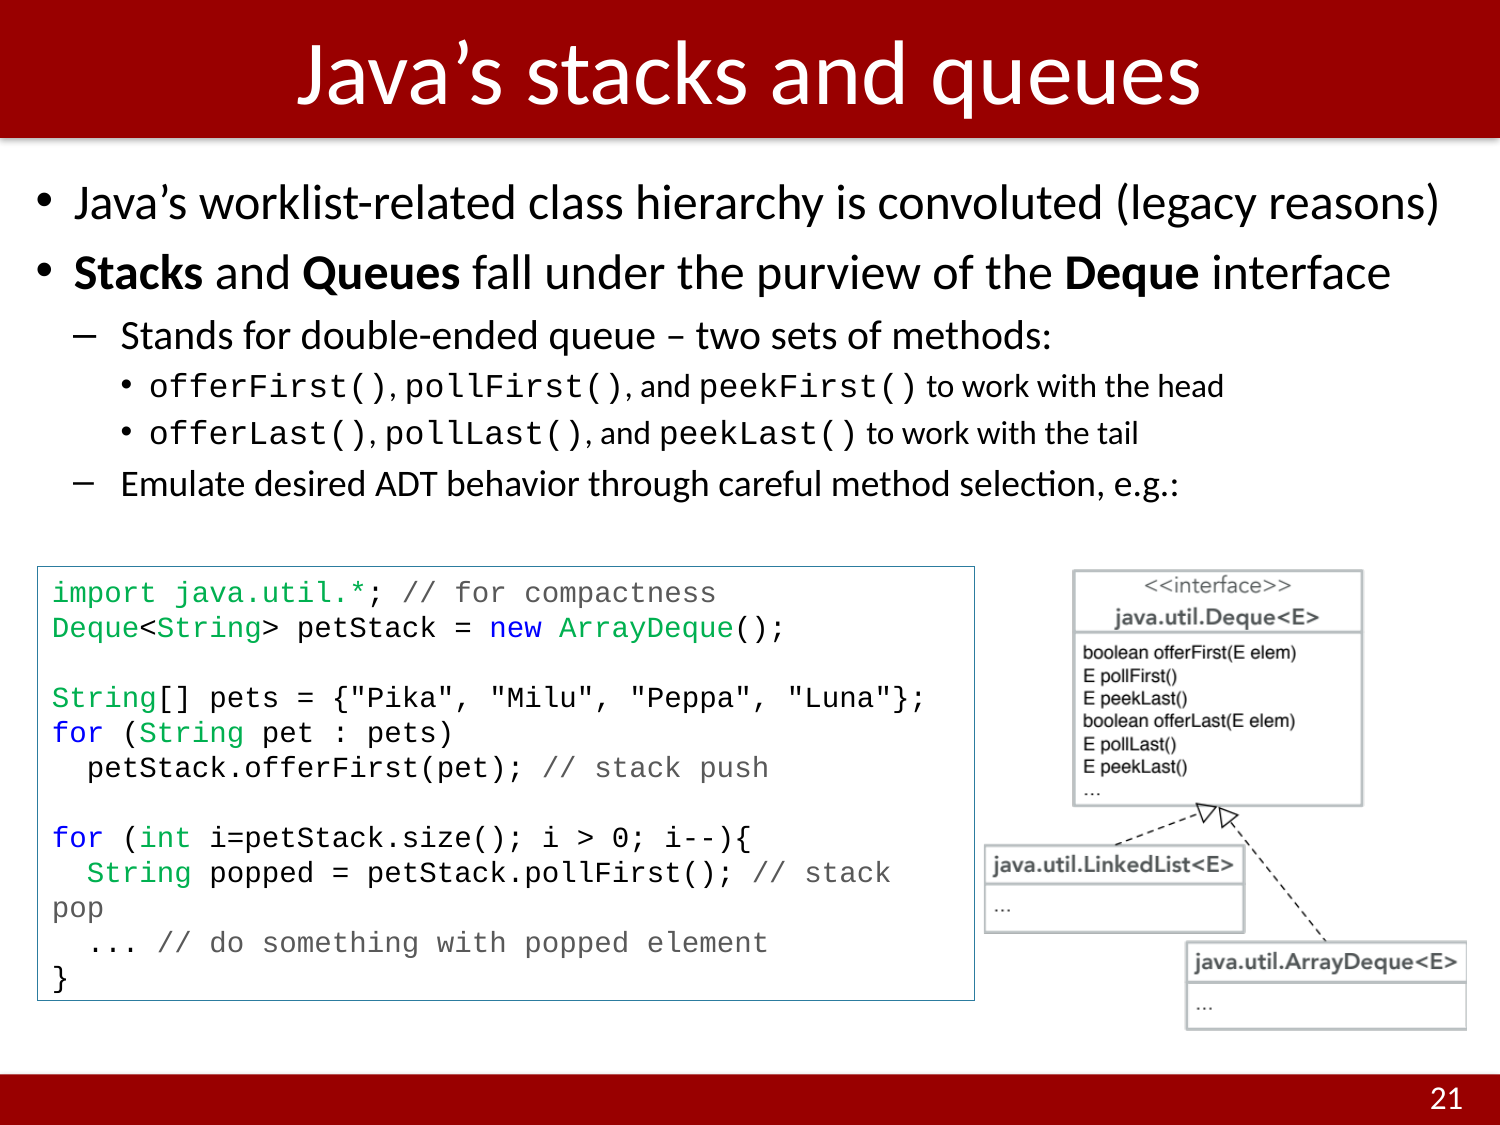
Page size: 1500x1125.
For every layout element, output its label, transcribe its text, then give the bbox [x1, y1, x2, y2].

text_box Java’s worklist-related class hierarchy is convoluted (legacy reasons) Stacks and Queues fall under the purview of the Deque interface Stands for double-ended queue – two sets of methods: offerFirst(), pollFirst(), and peekFirst() to work with the head offerLast(), pollLast(), and peekLast() to work with the tail Emulate desired ADT behavior through careful method selection, e.g.: [20, 161, 1480, 560]
title Java’s stacks and queues [0, 0, 1500, 162]
text_box import java.util.*; // for compactness Deque<String> petStack = new ArrayDeque(); String[] pets = {"Pika", "Milu", "Peppa", "Luna"}; for (String pet : pets) petStack.offerFirst(pet); // stack push for (int i=petStack.size(); i > 0; i--){ String popped = petStack.pollFirst(); // stack pop ... // do something with popped element } [37, 566, 975, 1001]
picture [983, 568, 1468, 1031]
